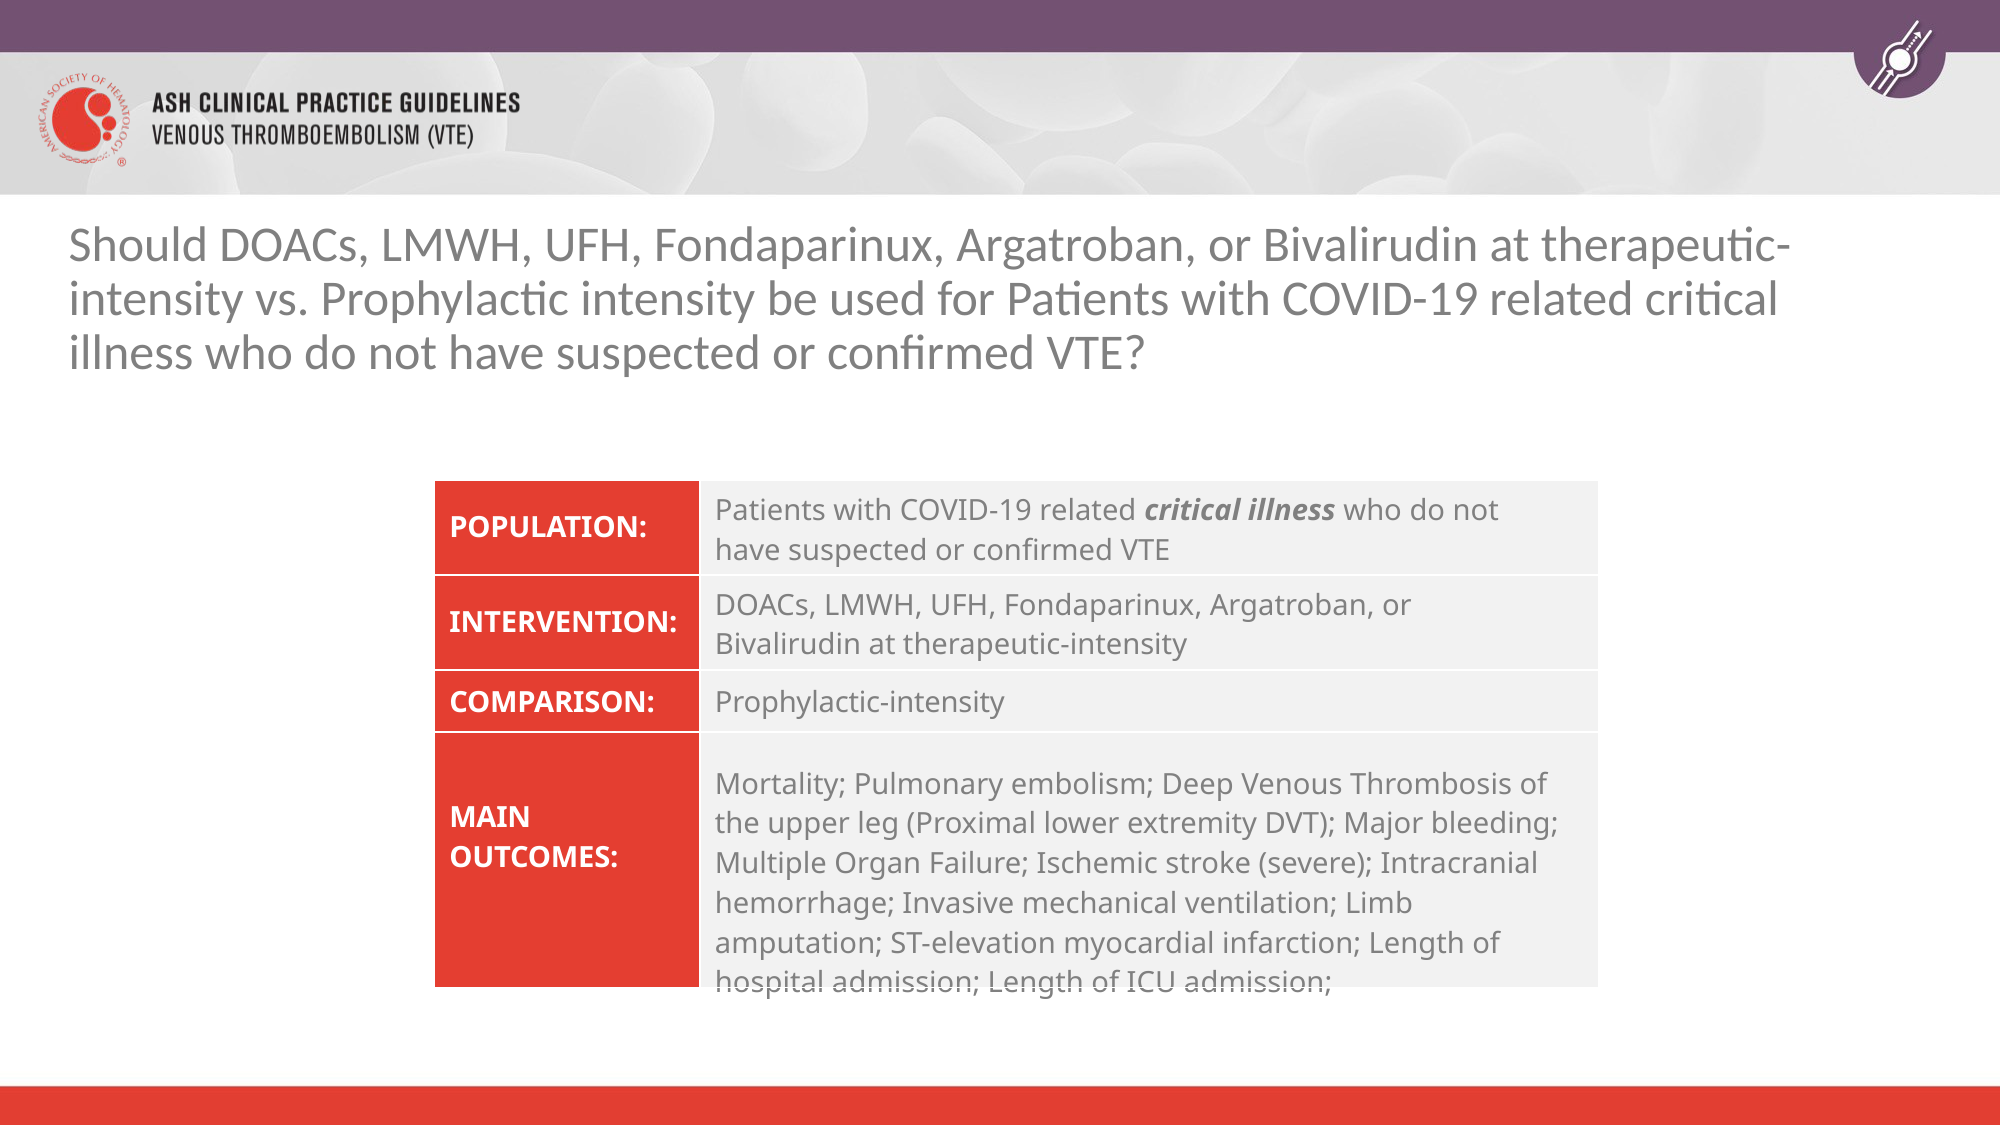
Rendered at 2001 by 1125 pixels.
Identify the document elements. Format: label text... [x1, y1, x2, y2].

picture [0, 0, 2000, 1125]
table_cell DOACs, LMWH, UFH, Fondaparinux, Argatroban, or Bivalirudin at therapeutic-intensity [701, 576, 1598, 669]
table_header POPULATION: [435, 481, 699, 574]
table_cell INTERVENTION: [435, 576, 699, 669]
table_cell Prophylactic-intensity [701, 671, 1598, 731]
text_box Should DOACs, LMWH, UFH, Fondaparinux, Argatroban, or Bivalirudin at therapeutic-intensity vs. Prophylactic intensity be used for Patients with COVID-19 related critical illness who do not have suspected or confirmed VTE? [66, 208, 1808, 380]
table_header Patients with COVID-19 related critical illness who do not have suspected or confirmed VTE [701, 481, 1598, 574]
table_cell COMPARISON: [435, 671, 699, 731]
table_cell Mortality; Pulmonary embolism; Deep Venous Thrombosis of the upper leg (Proximal lower extremity DVT); Major bleeding; Multiple Organ Failure; Ischemic stroke (severe); Intracranial hemorrhage; Invasive mechanical ventilation; Limb amputation; ST-elevation myocardial infarction; Length of hospital admission; Length of ICU admission; [701, 733, 1598, 987]
table_cell MAIN OUTCOMES: [435, 733, 699, 987]
